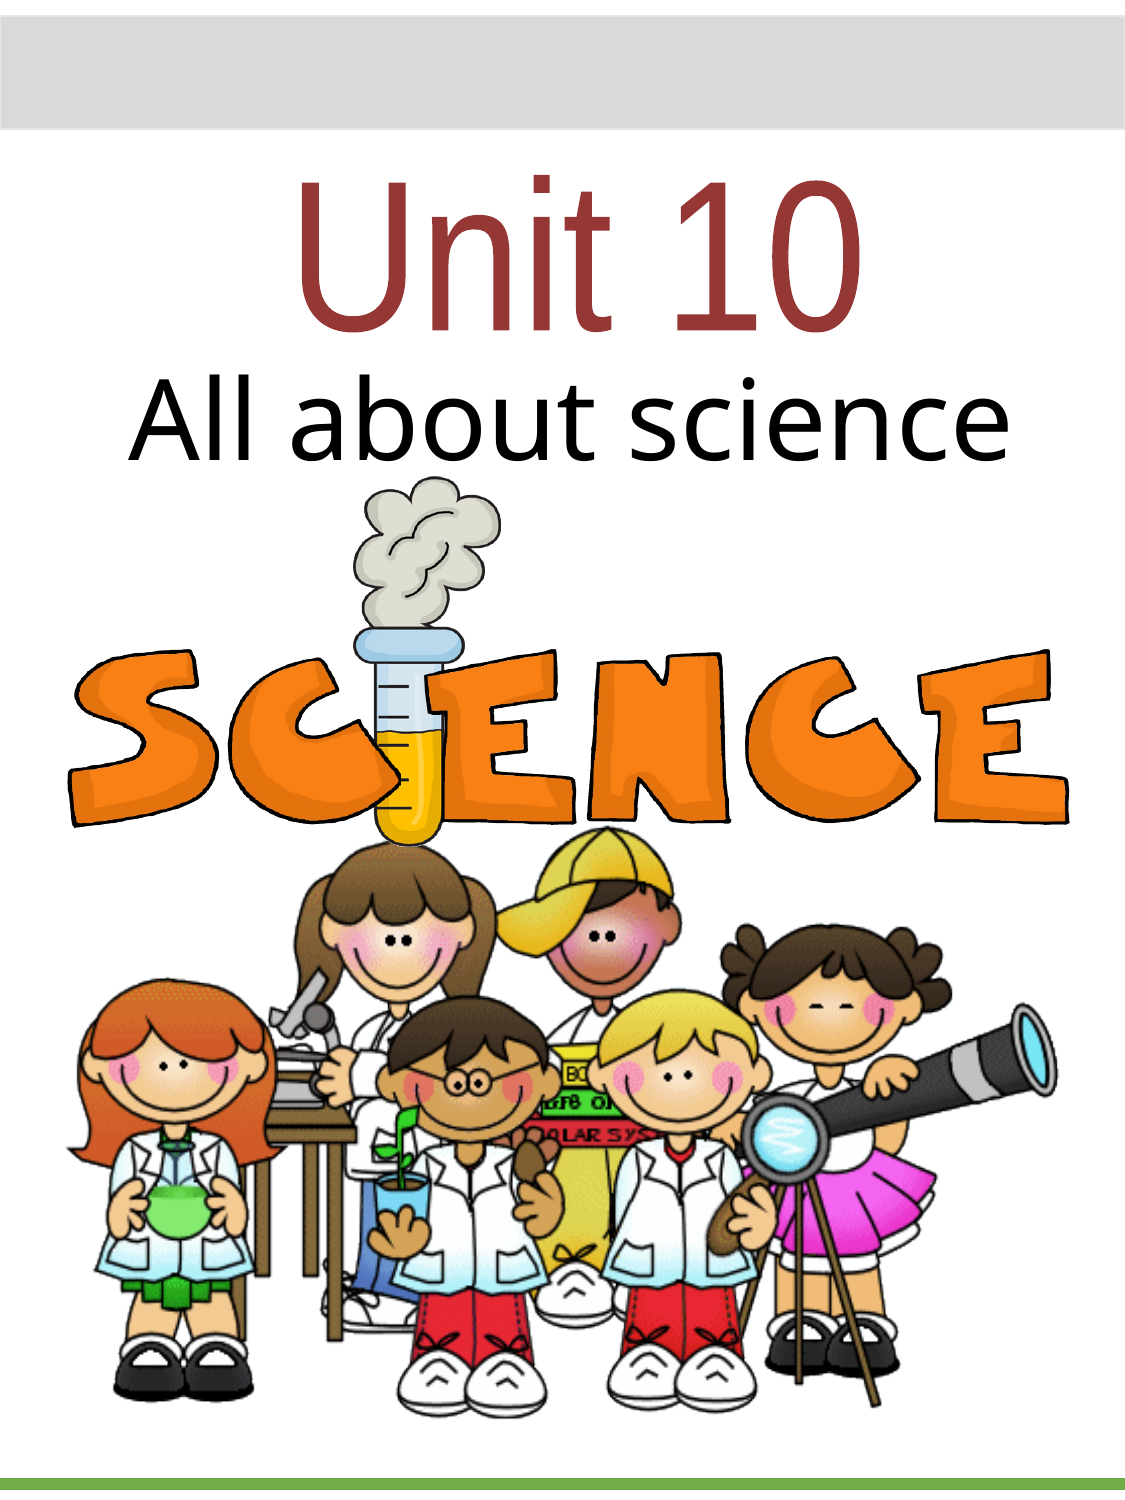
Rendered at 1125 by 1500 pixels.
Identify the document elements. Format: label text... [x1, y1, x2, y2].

text_box All about science [113, 340, 1030, 476]
picture [57, 476, 1070, 1426]
text_box [0, 15, 1125, 130]
